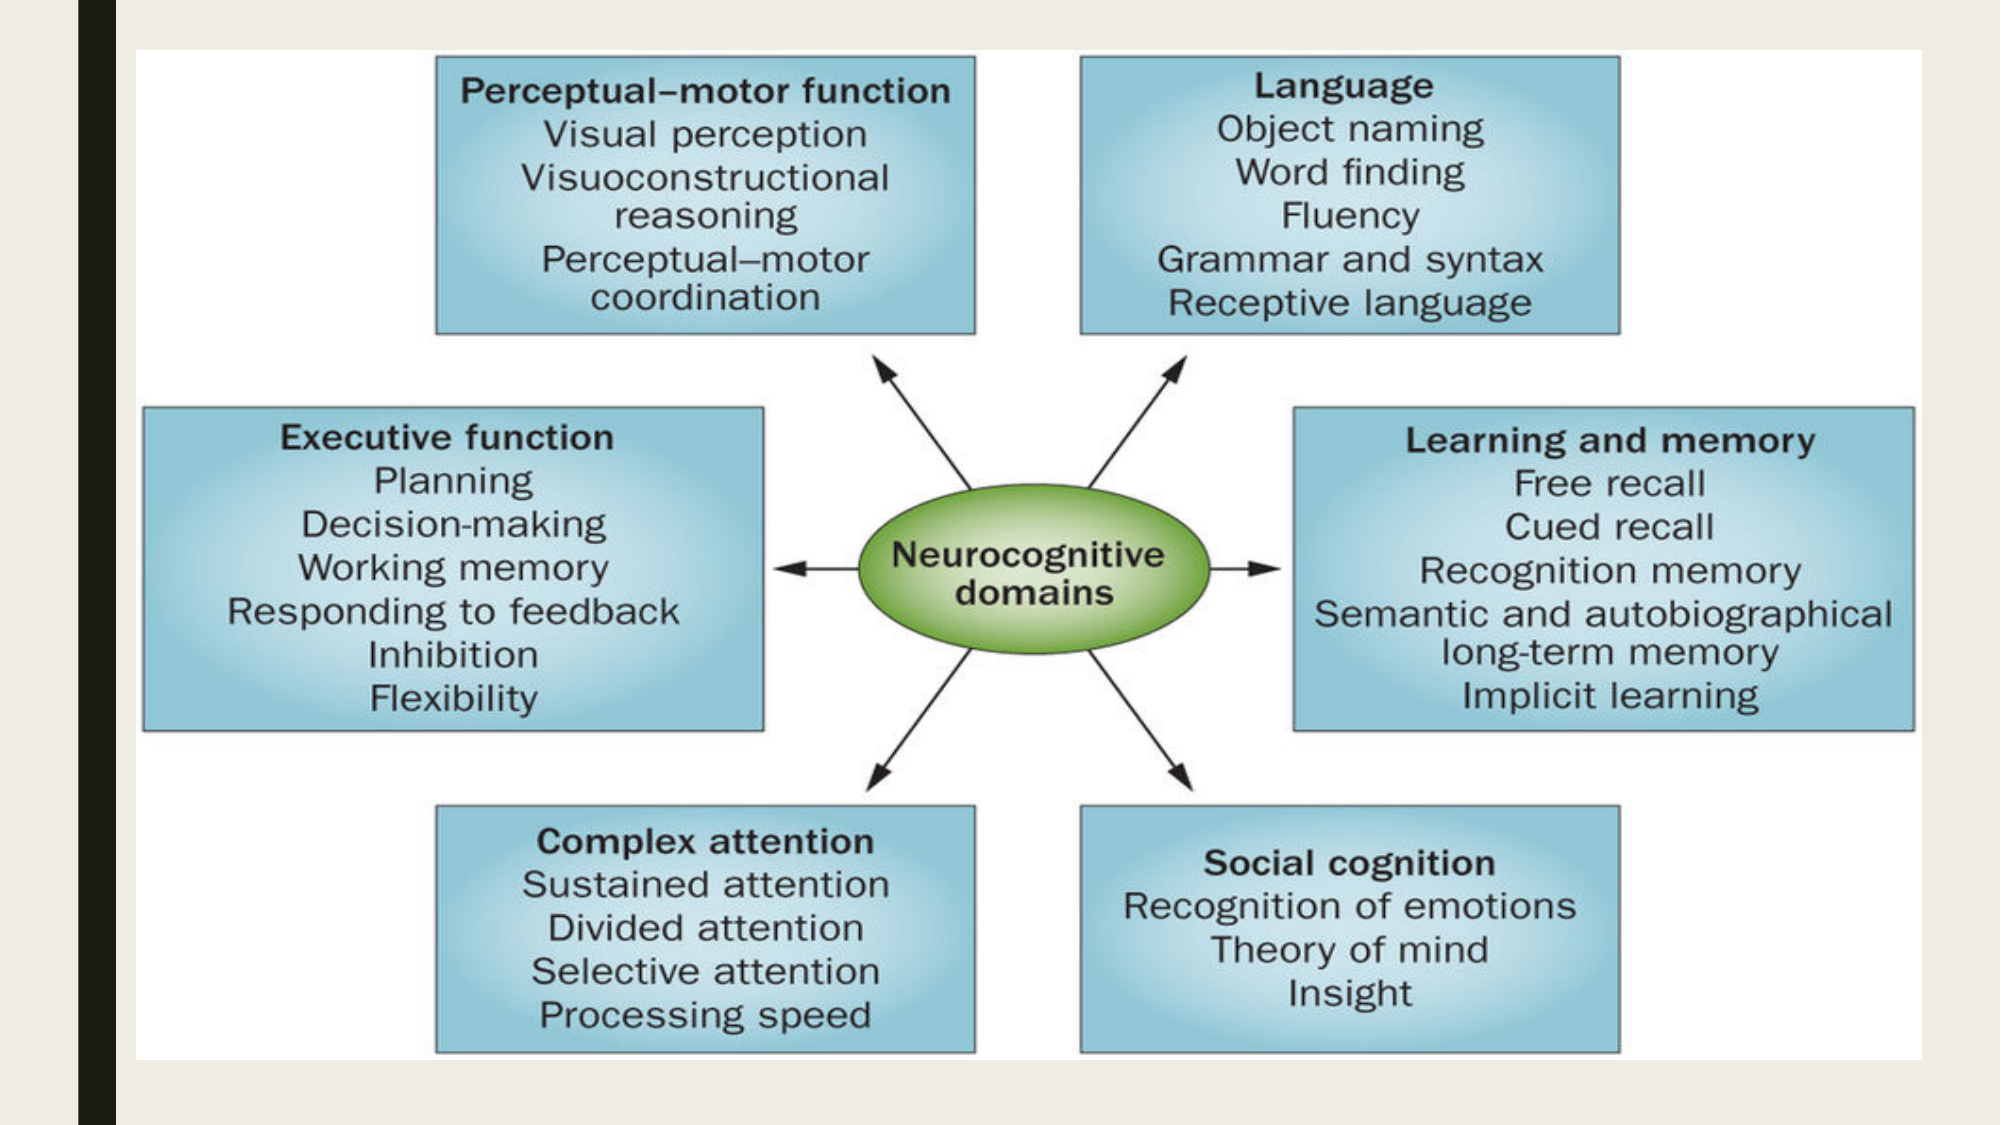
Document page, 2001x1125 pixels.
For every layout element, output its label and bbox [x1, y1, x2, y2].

picture [136, 50, 1922, 1061]
